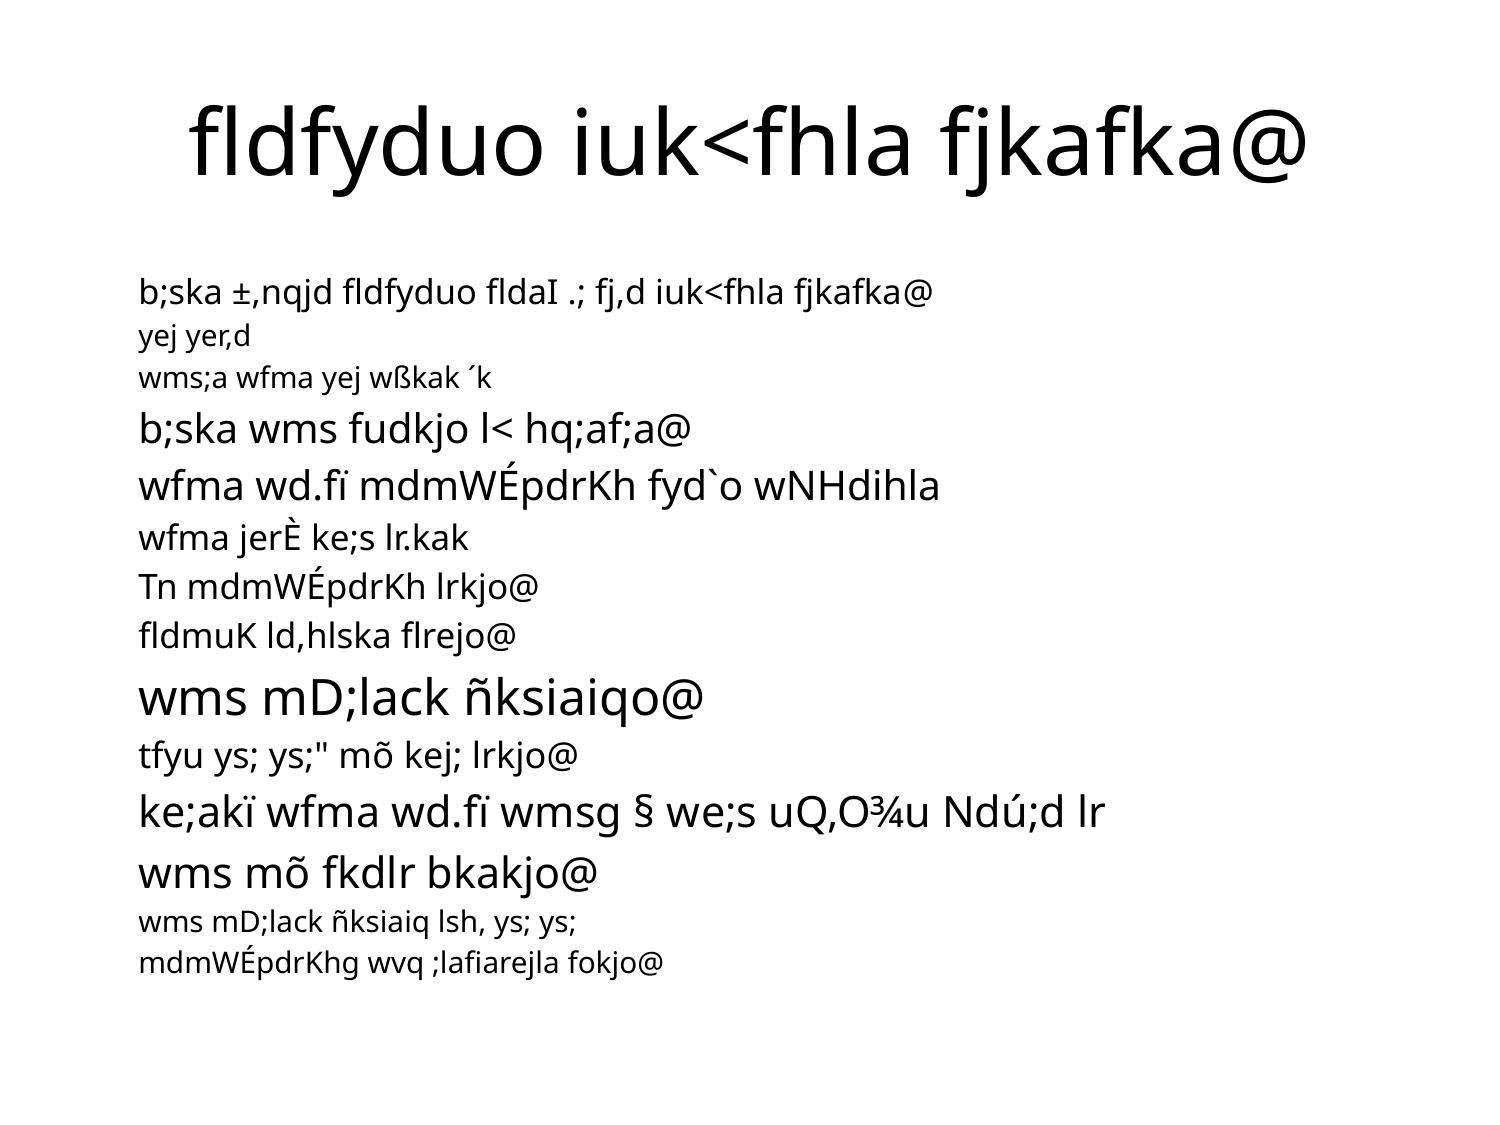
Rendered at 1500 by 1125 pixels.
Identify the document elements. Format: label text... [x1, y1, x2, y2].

list b;ska ±,nqjd fldfyduo fldaI .; fj,d iuk<fhla fjkafka@ yej yer,d wms;a wfma yej wßkak ´k b;ska wms fudkjo l< hq;af;a@ wfma wd.fï mdmWÉpdrKh fyd`o wNHdihla wfma jerÈ ke;s lr.kak Tn mdmWÉpdrKh lrkjo@ fldmuK ld,hlska flrejo@ wms mD;lack ñksiaiqo@ tfyu ys; ys;" mõ kej; lrkjo@ ke;akï wfma wd.fï wmsg § we;s uQ,O¾u Ndú;d lr wms mõ fkdlr bkakjo@ wms mD;lack ñksiaiq lsh, ys; ys; mdmWÉpdrKhg wvq ;lafiarejla fokjo@ [75, 262, 1425, 1005]
title fldfyduo iuk<fhla fjkafka@ [75, 45, 1425, 233]
